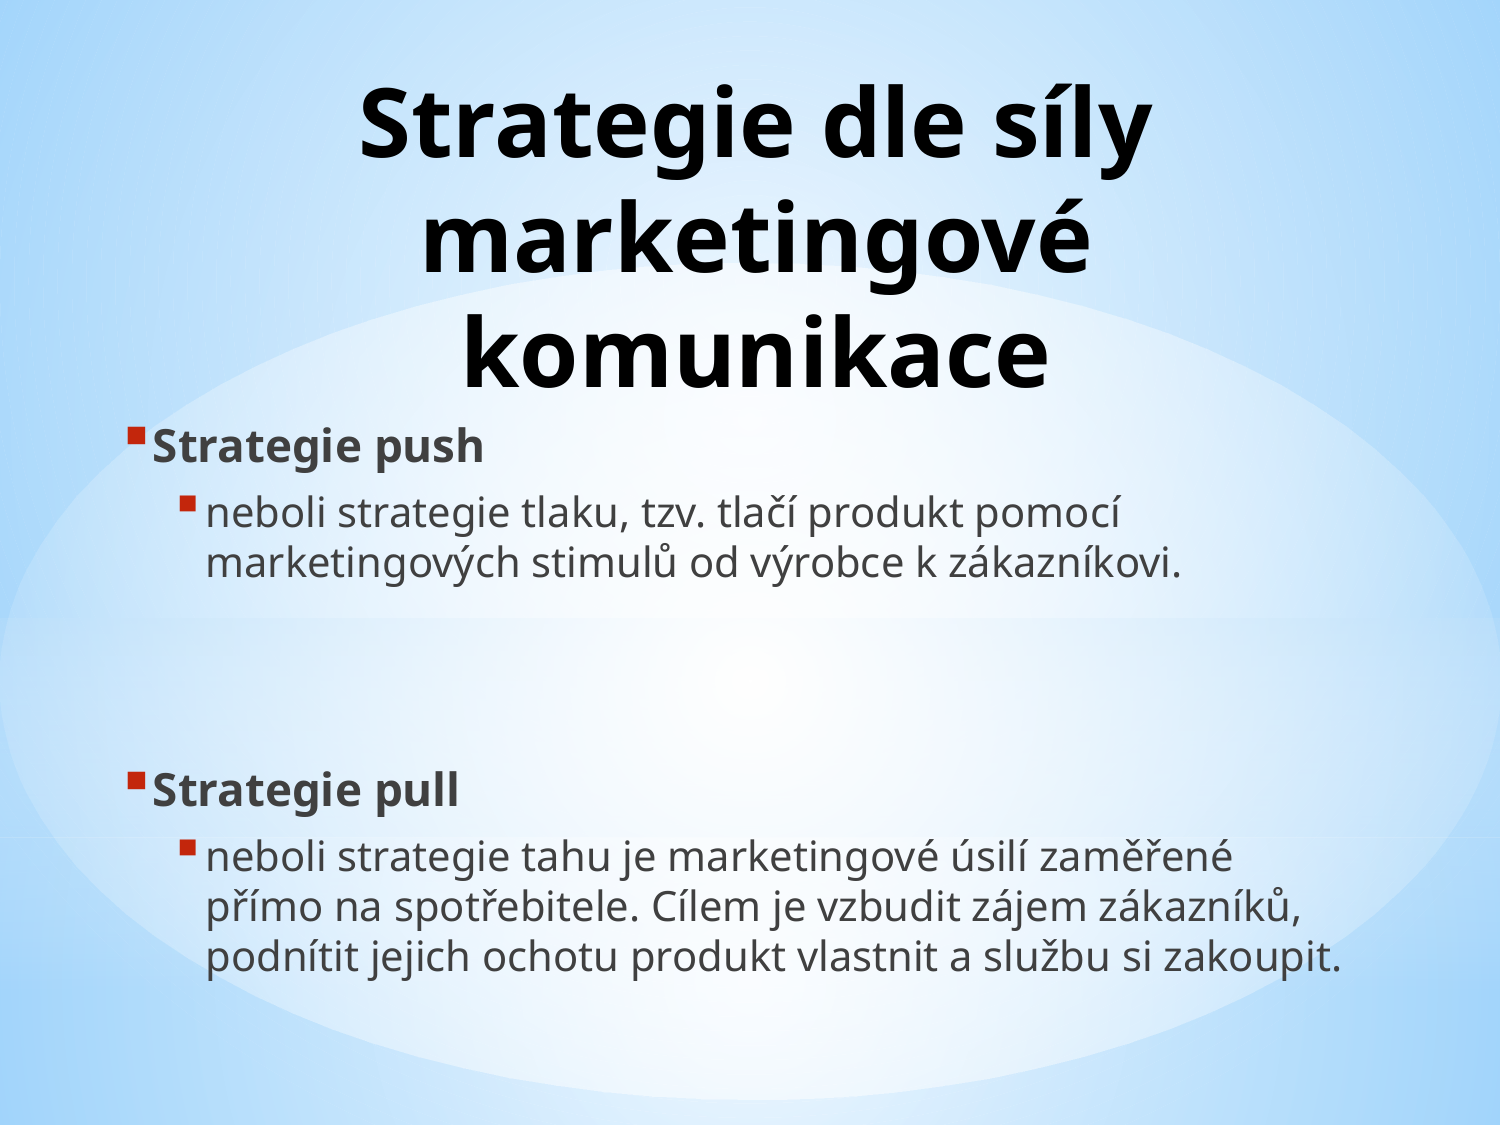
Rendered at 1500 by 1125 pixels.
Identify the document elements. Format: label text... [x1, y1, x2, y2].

list Strategie push neboli strategie tlaku, tzv. tlačí produkt pomocí marketingových stimulů od výrobce k zákazníkovi. Strategie pull neboli strategie tahu je marketingové úsilí zaměřené přímo na spotřebitele. Cílem je vzbudit zájem zákazníků, podnítit jejich ochotu produkt vlastnit a službu si zakoupit. [100, 408, 1365, 1125]
title Strategie dle síly marketingové komunikace [123, 54, 1388, 243]
